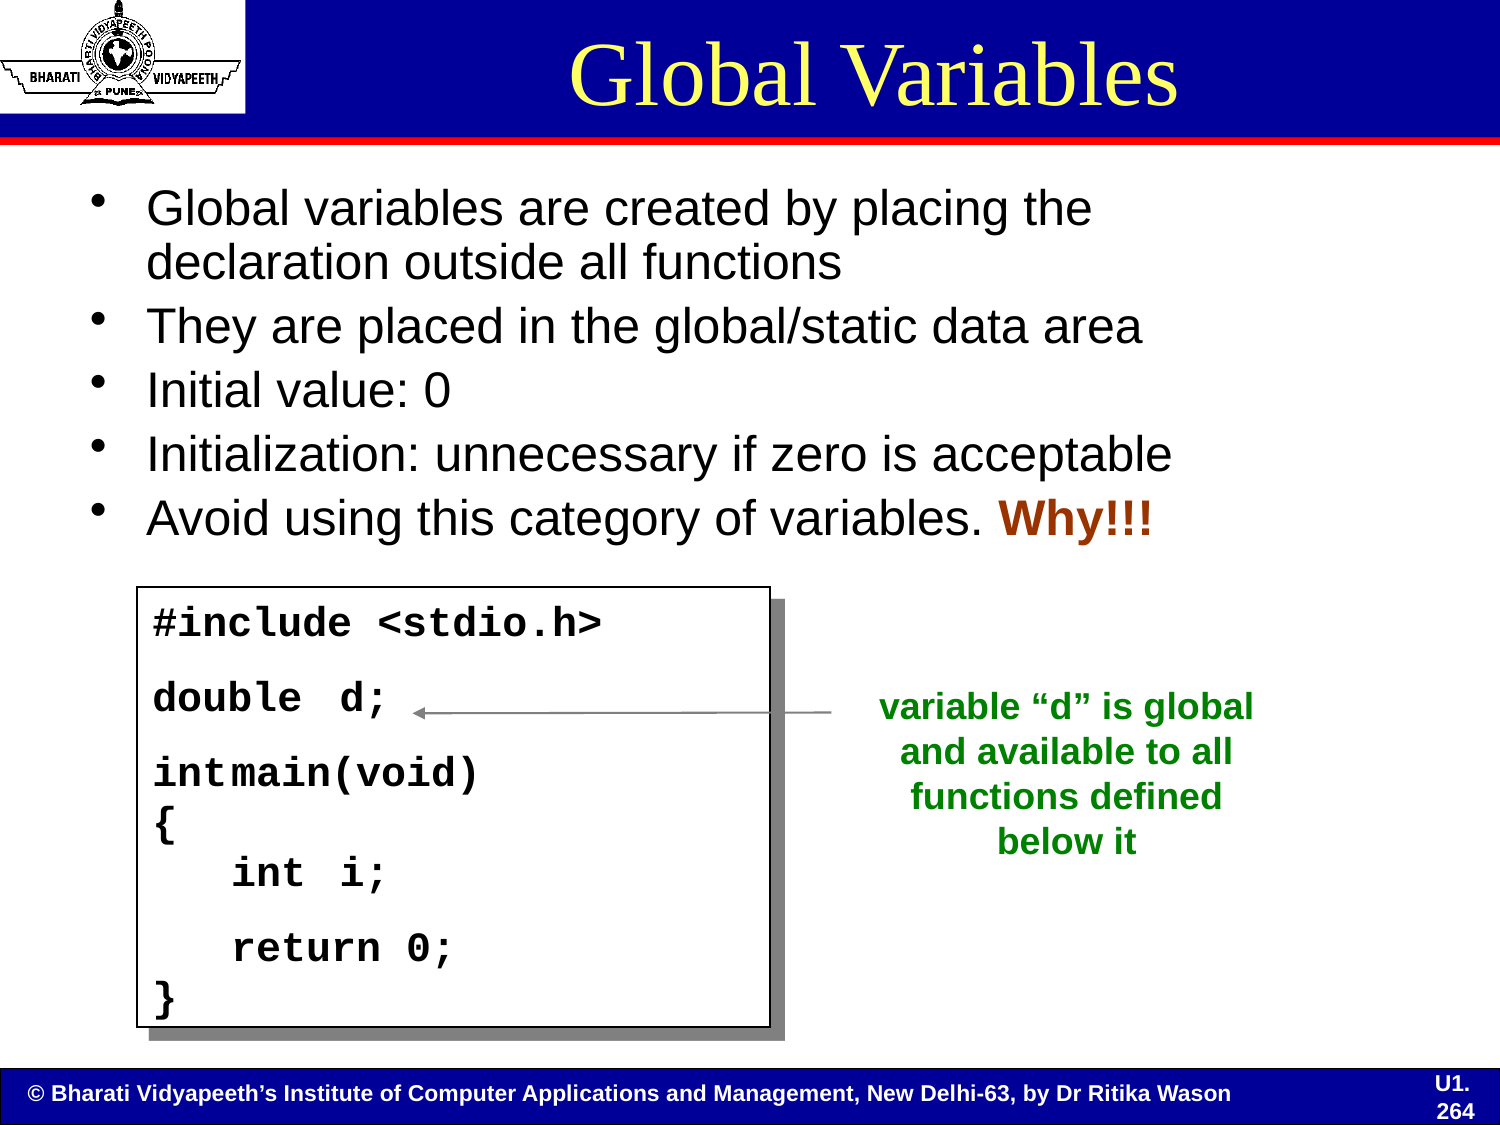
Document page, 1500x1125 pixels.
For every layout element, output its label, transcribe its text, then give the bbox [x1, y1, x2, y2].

text_box #include <stdio.h> double d; int main(void) { int i; return 0; } [137, 587, 771, 1027]
text_box [412, 707, 832, 720]
title Global Variables [249, 0, 1500, 138]
text_box variable “d” is global and available to all functions defined below it [846, 674, 1288, 870]
list Global variables are created by placing the declaration outside all functions They are placed in the global/static data area Initial value: 0 Initialization: unnecessary if zero is acceptable Avoid using this category of variables. Why!!! [75, 174, 1350, 550]
picture [0, 0, 241, 106]
